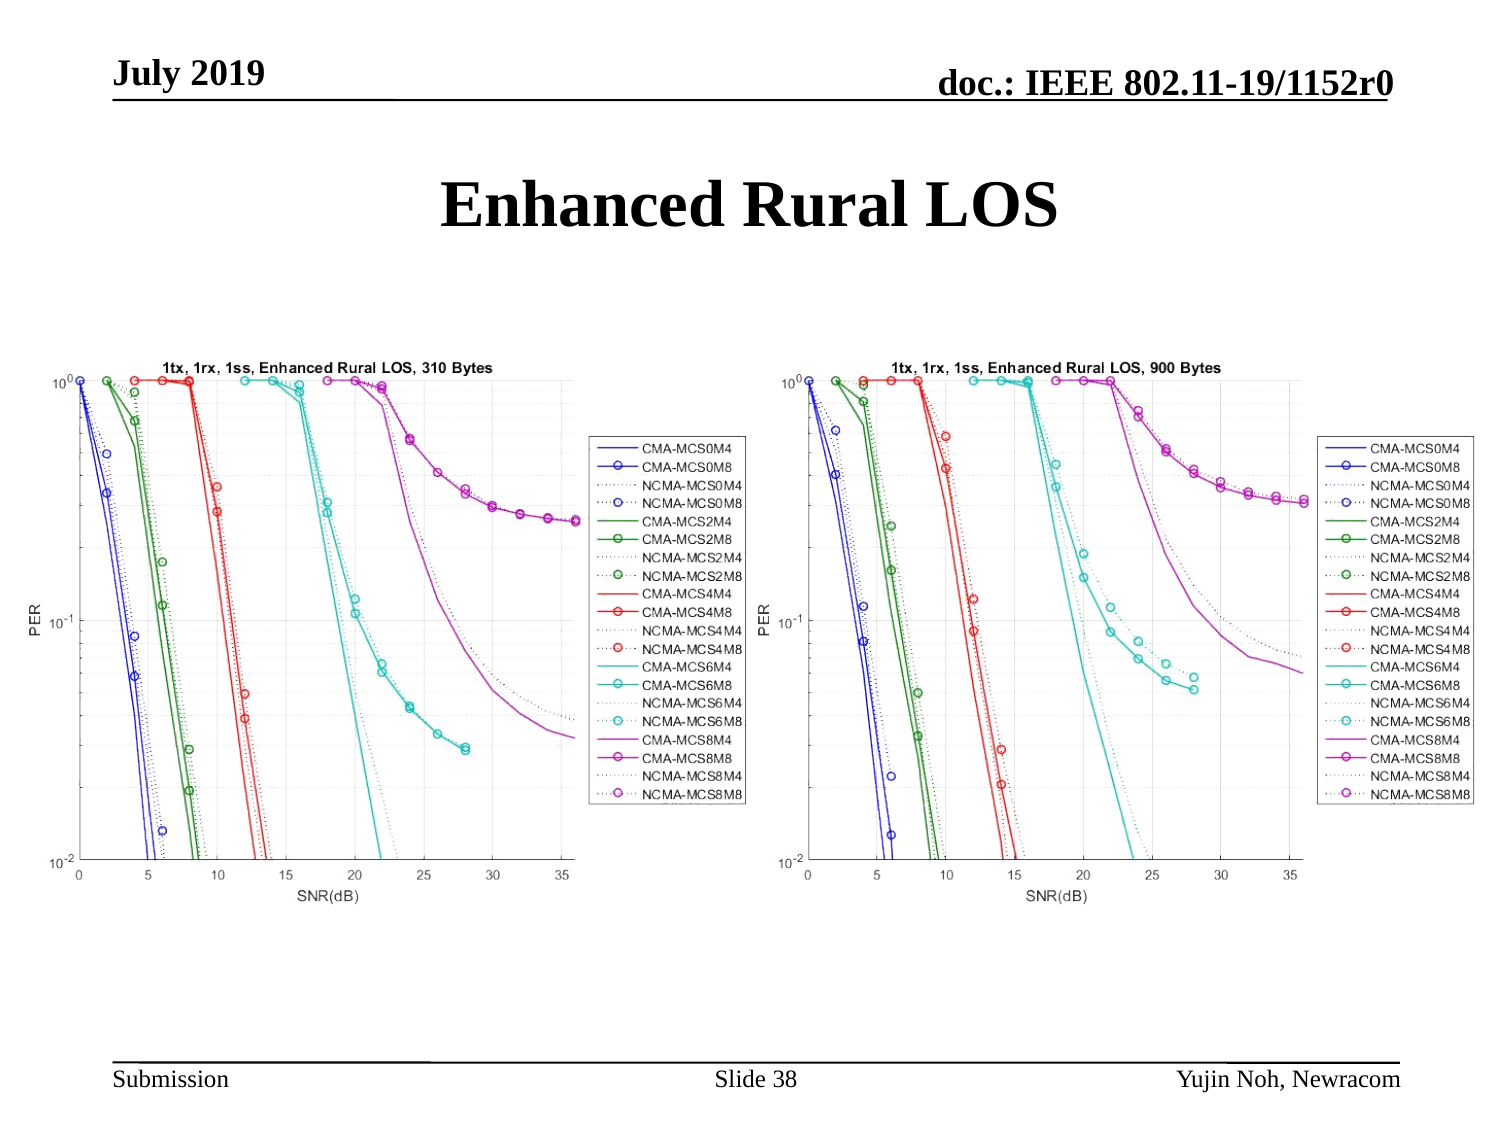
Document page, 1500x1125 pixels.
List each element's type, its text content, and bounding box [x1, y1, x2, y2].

title Enhanced Rural LOS [112, 112, 1388, 288]
picture [0, 336, 1500, 926]
slide_number Slide 38 [712, 1061, 800, 1123]
footer Yujin Noh, Newracom [878, 1061, 1402, 1093]
